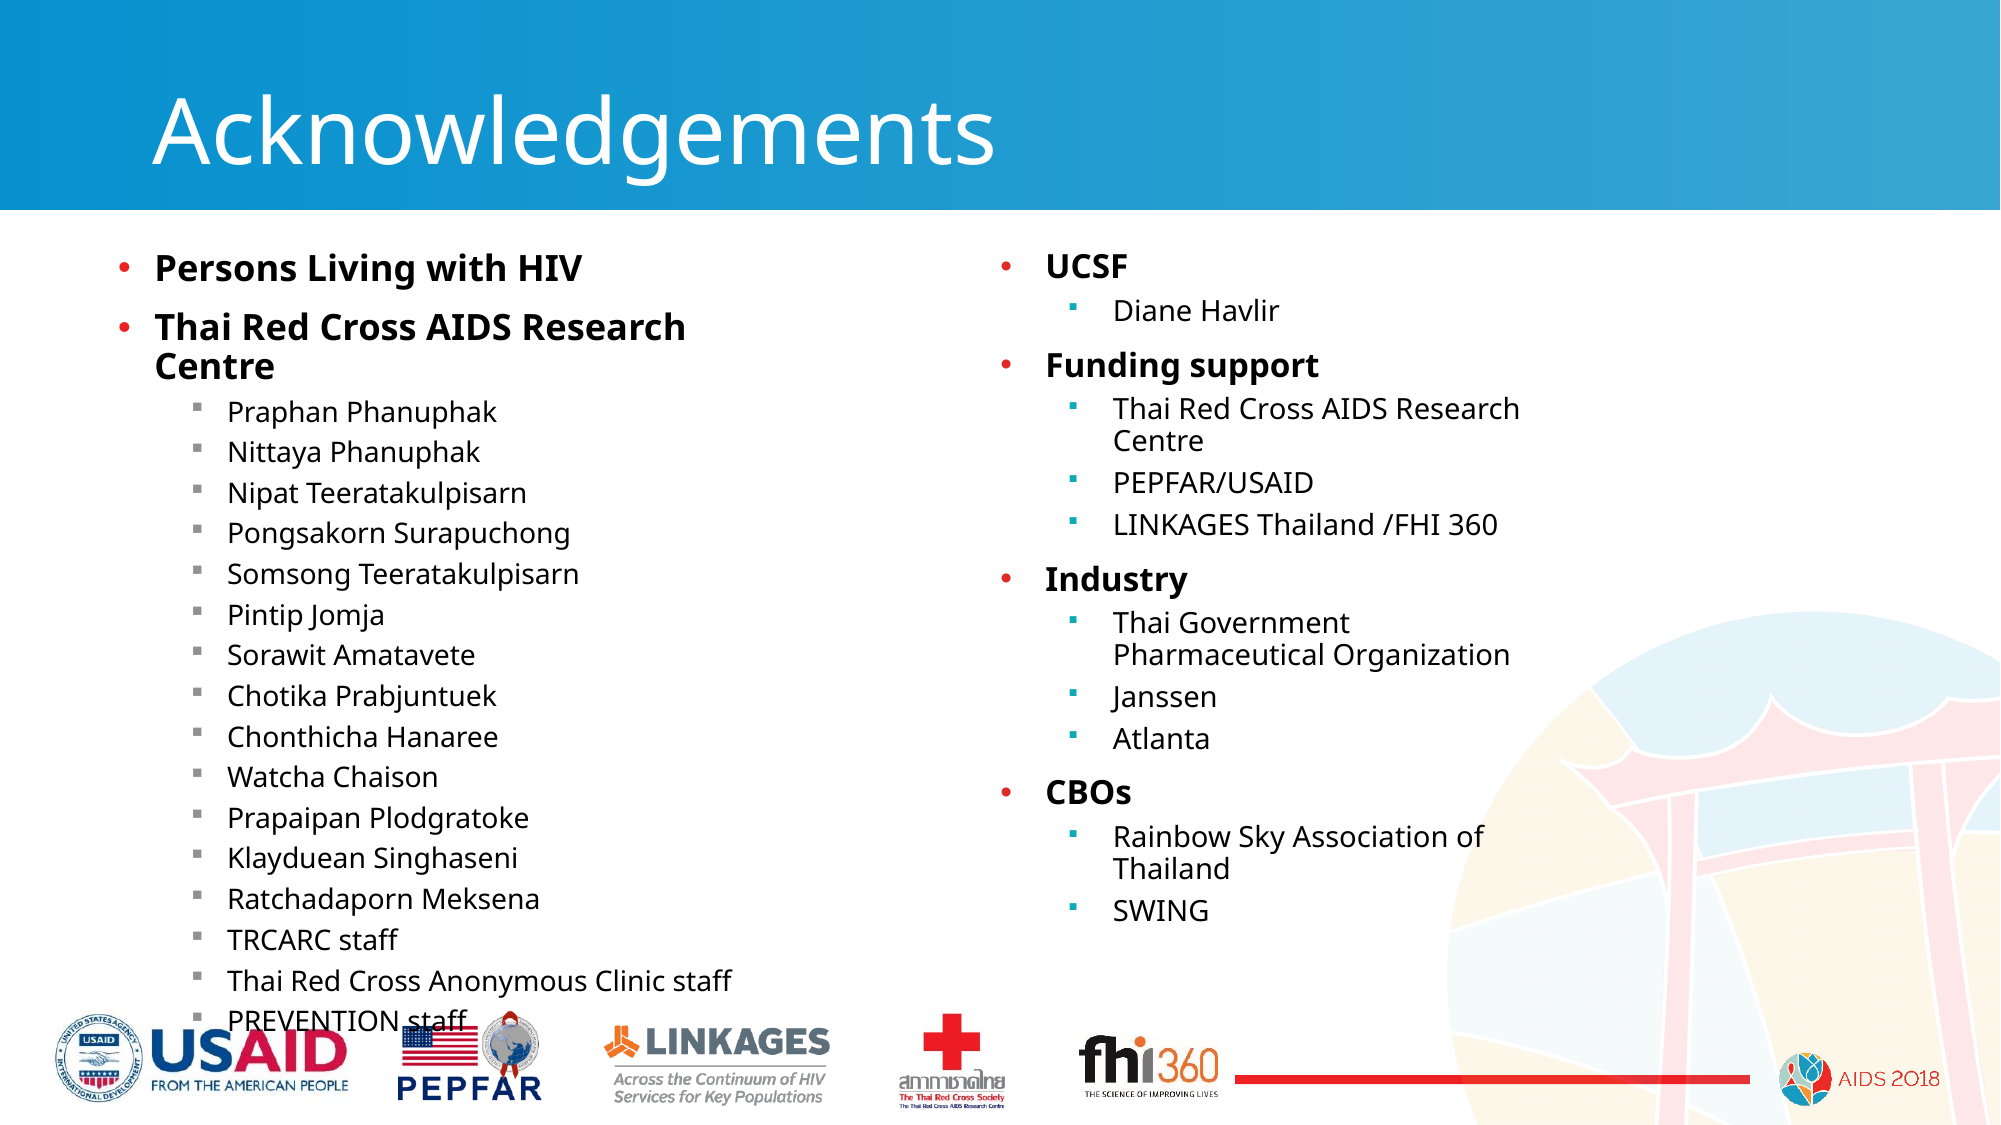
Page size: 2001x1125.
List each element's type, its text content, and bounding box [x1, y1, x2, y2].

title Acknowledgements [137, 59, 1863, 210]
list Persons Living with HIV Thai Red Cross AIDS Research Centre Praphan Phanuphak Nittaya Phanuphak Nipat Teeratakulpisarn Pongsakorn Surapuchong Somsong Teeratakulpisarn Pintip Jomja Sorawit Amatavete Chotika Prabjuntuek Chonthicha Hanaree Watcha Chaison Prapaipan Plodgratoke Klayduean Singhaseni Ratchadaporn Meksena TRCARC staff Thai Red Cross Anonymous Clinic staff PREVENTION staff [103, 242, 832, 1051]
picture [398, 1051, 542, 1101]
text_box UCSF Diane Havlir Funding support Thai Red Cross AIDS Research Centre PEPFAR/USAID LINKAGES Thailand /FHI 360 Industry Thai Government Pharmaceutical Organization Janssen Atlanta CBOs Rainbow Sky Association of Thailand SWING [985, 242, 1550, 957]
picture [895, 1010, 1006, 1111]
picture [49, 1010, 352, 1103]
picture [1347, 596, 2000, 1125]
picture [591, 1013, 836, 1117]
picture [1079, 1035, 1218, 1097]
